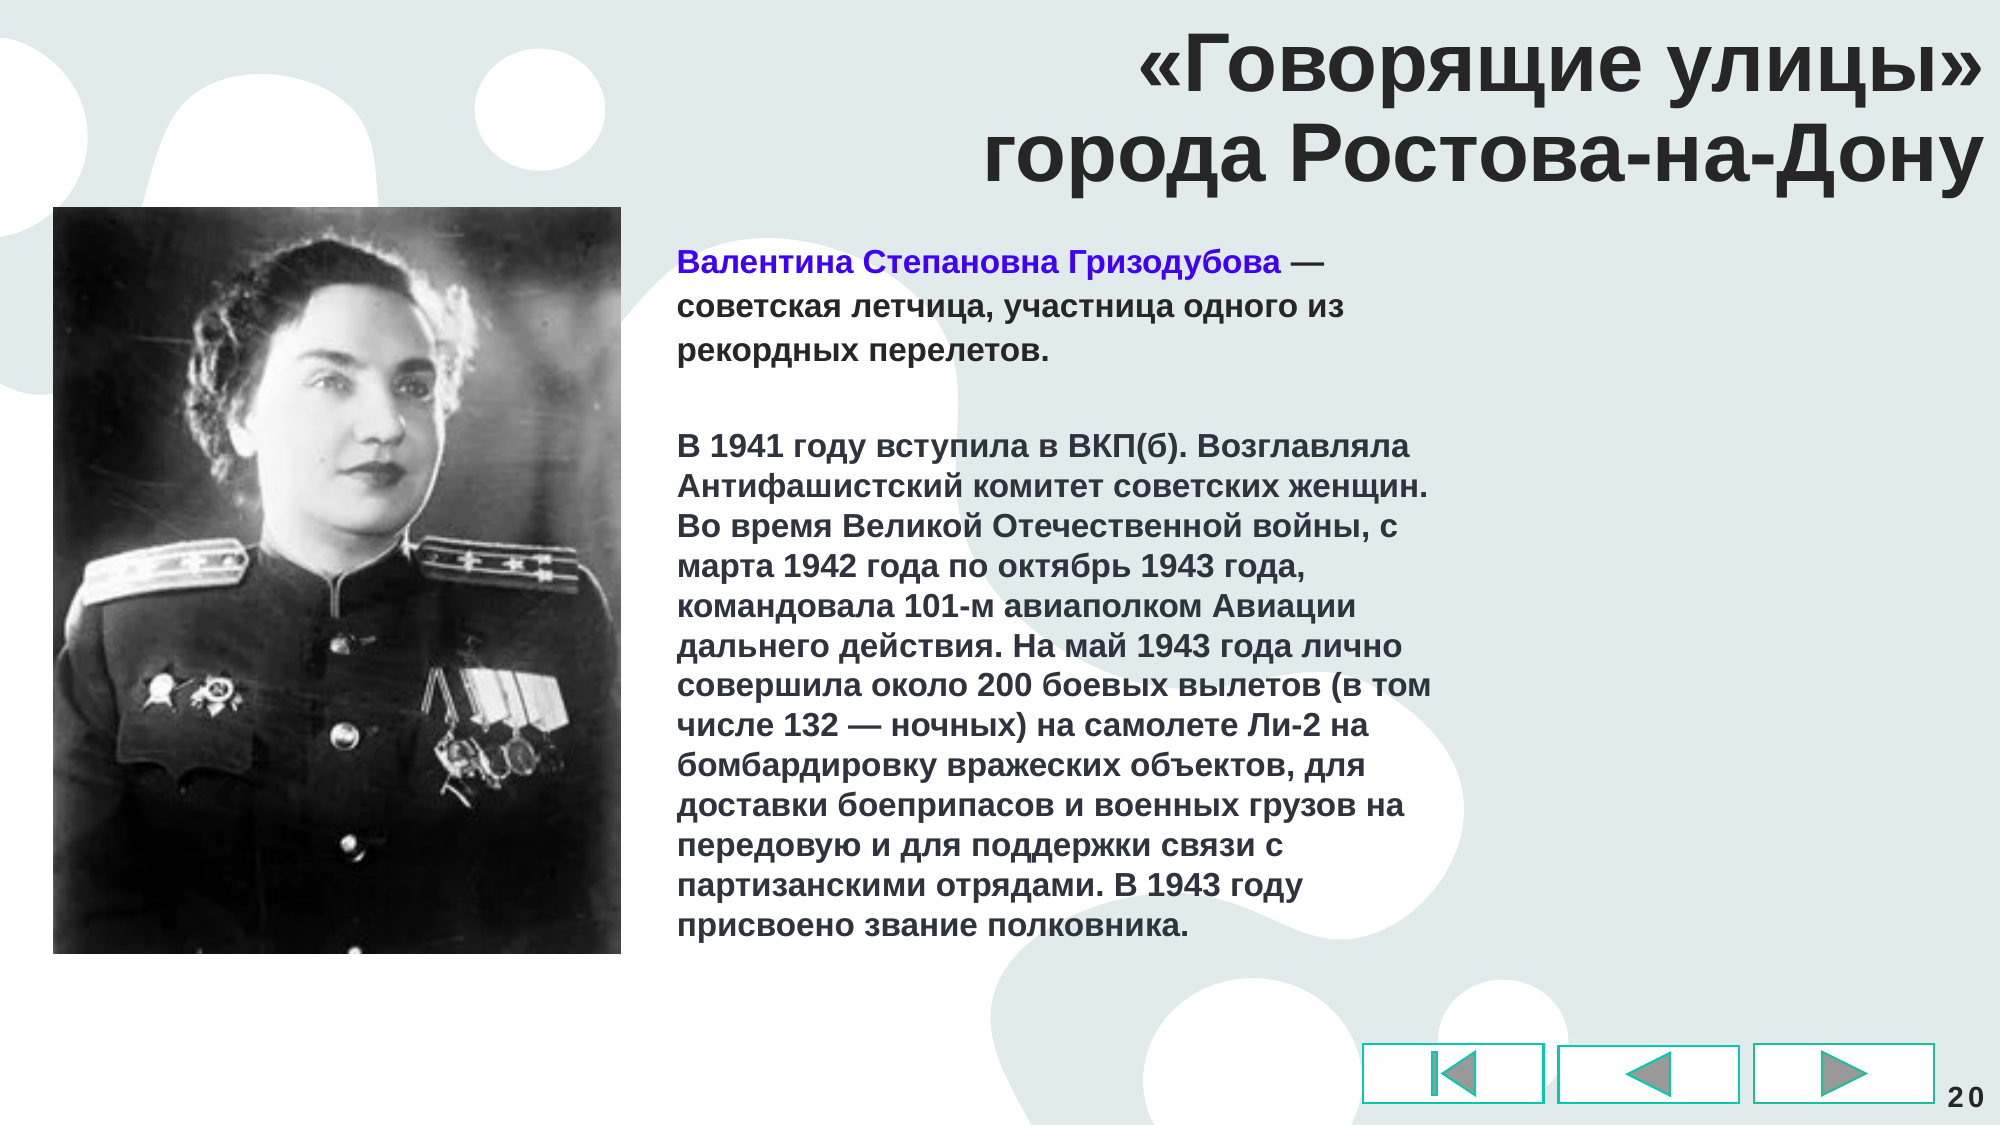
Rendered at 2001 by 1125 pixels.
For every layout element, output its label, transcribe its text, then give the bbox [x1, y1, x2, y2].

text_box [1362, 1043, 1545, 1104]
text_box [1753, 1043, 1935, 1104]
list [53, 207, 621, 954]
text_box «Говорящие улицы» города Ростова-на-Дону [943, 0, 2000, 208]
text_box Валентина Степановна Гризодубова — советская летчица, участница одного из рекордных перелетов. [661, 229, 1394, 392]
text_box В 1941 году вступила в ВКП(б). Возглавляла Антифашистский комитет советских женщин. Во время Великой Отечественной войны, с марта 1942 года по октябрь 1943 года, командовала 101-м авиаполком Авиации дальнего действия. На май 1943 года лично совершила около 200 боевых вылетов (в том числе 132 — ночных) на самолете Ли-2 на бомбардировку вражеских объектов, для доставки боеприпасов и военных грузов на передовую и для поддержки связи с партизанскими отрядами. В 1943 году присвоено звание полковника. [661, 416, 1453, 951]
text_box [1557, 1045, 1740, 1104]
slide_number 20 [1761, 1066, 2000, 1125]
